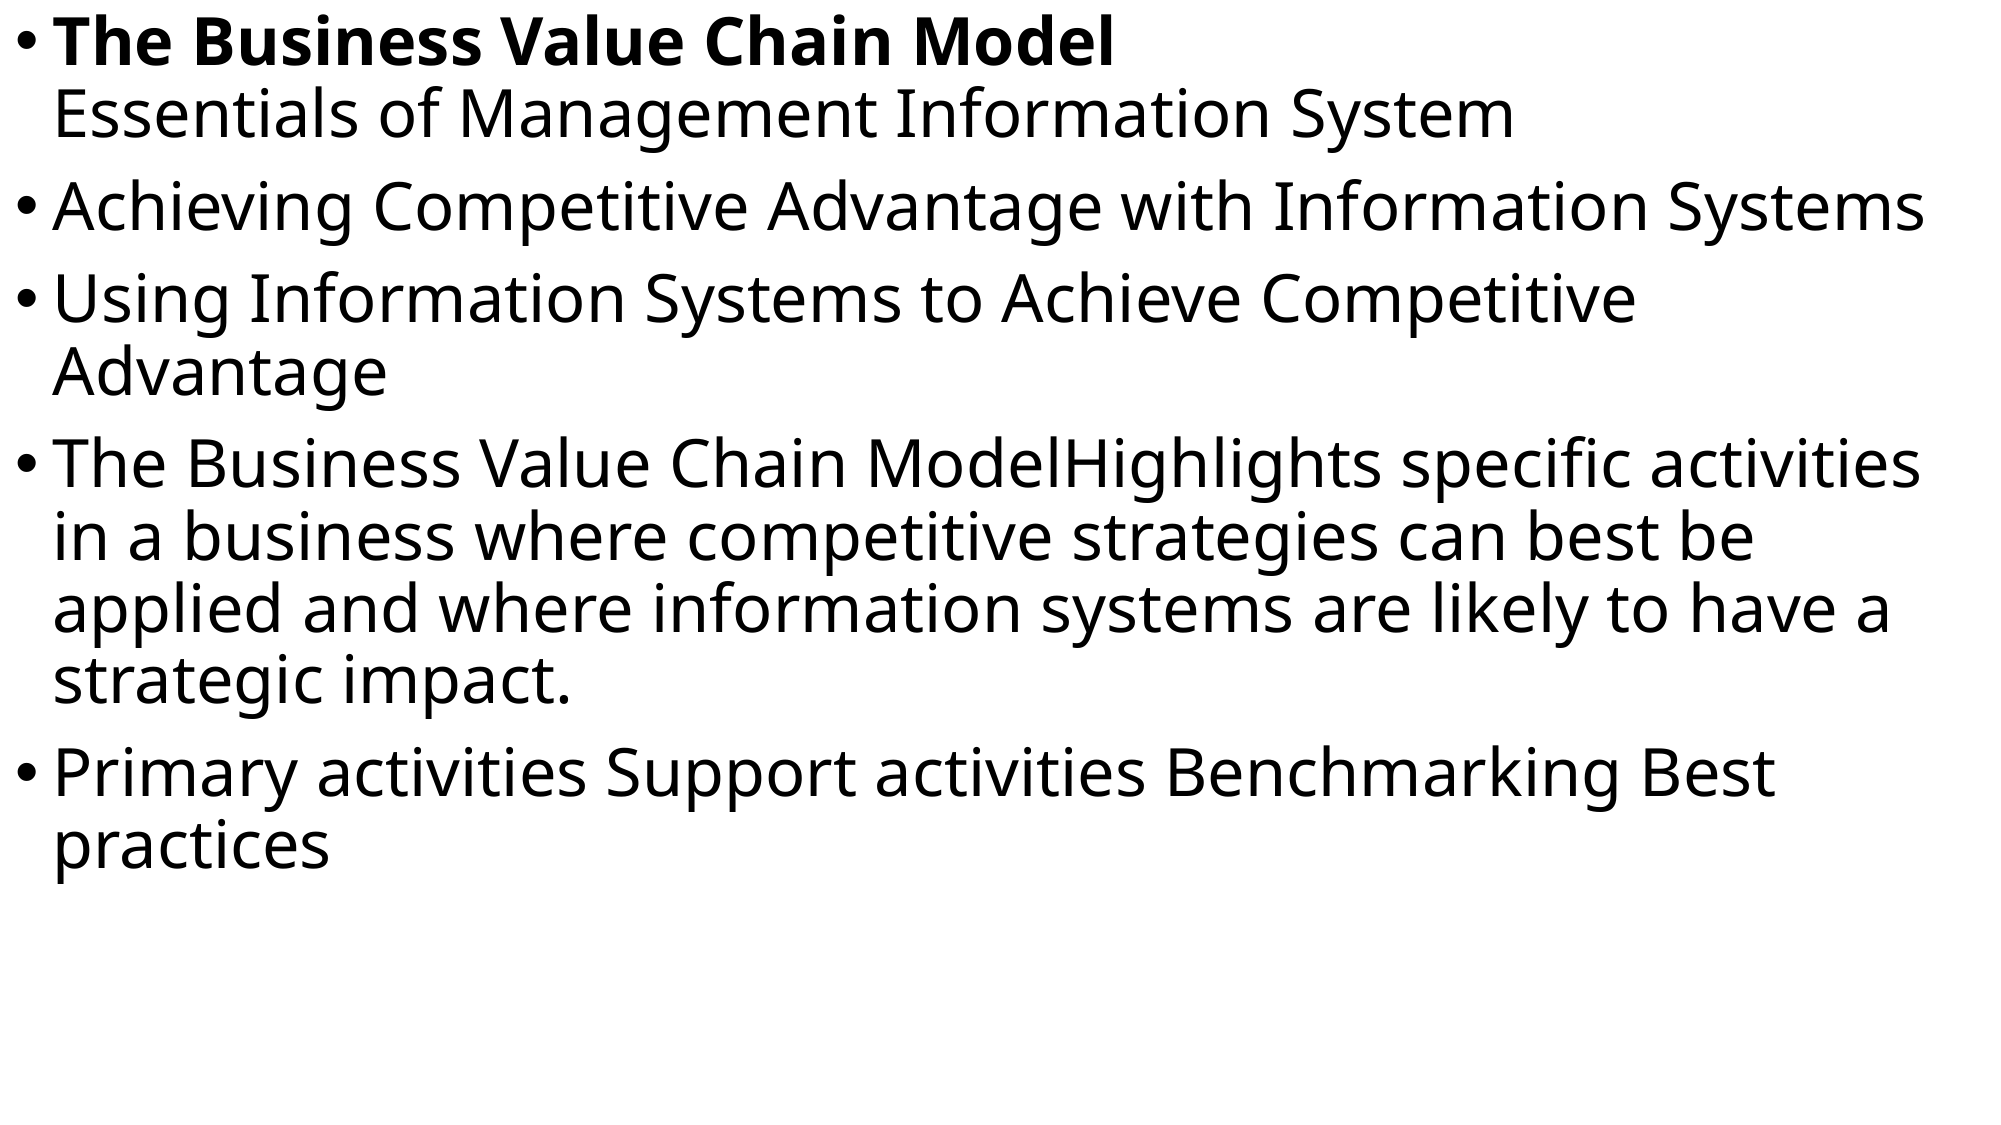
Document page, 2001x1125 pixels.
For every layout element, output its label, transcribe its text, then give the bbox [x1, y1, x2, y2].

list The Business Value Chain Model Essentials of Management Information System Achieving Competitive Advantage with Information Systems Using Information Systems to Achieve Competitive Advantage The Business Value Chain ModelHighlights specific activities in a business where competitive strategies can best be applied and where information systems are likely to have a strategic impact. Primary activities Support activities Benchmarking Best practices [0, 0, 2000, 1125]
